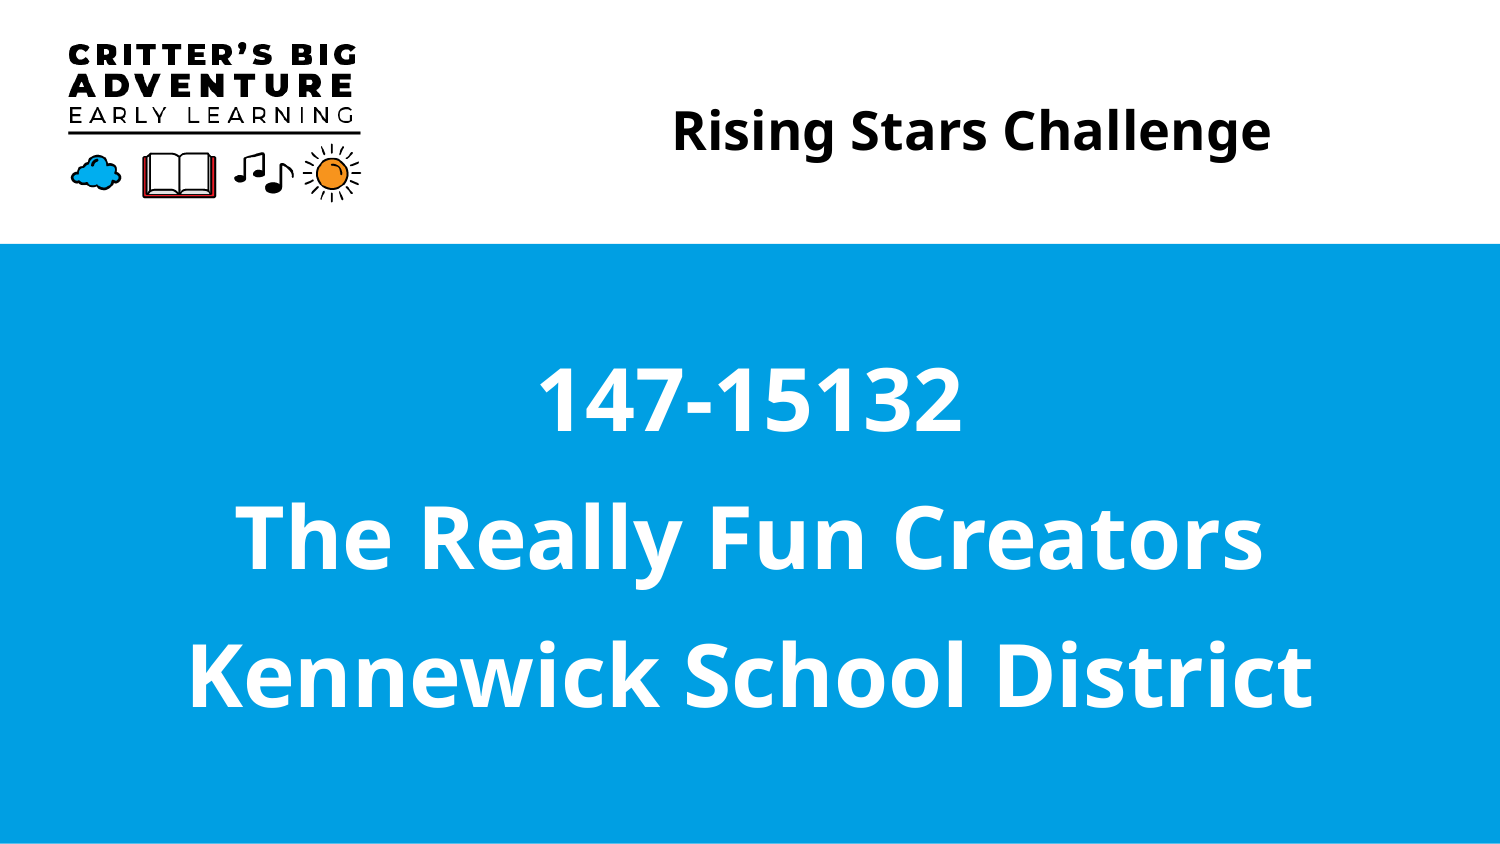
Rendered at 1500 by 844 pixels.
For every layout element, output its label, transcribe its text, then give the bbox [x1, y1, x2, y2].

list 147-15132 The Really Fun Creators Kennewick School District [51, 328, 1449, 733]
text_box [0, 243, 1500, 844]
title Rising Stars Challenge [495, 81, 1449, 169]
picture [50, 27, 377, 224]
